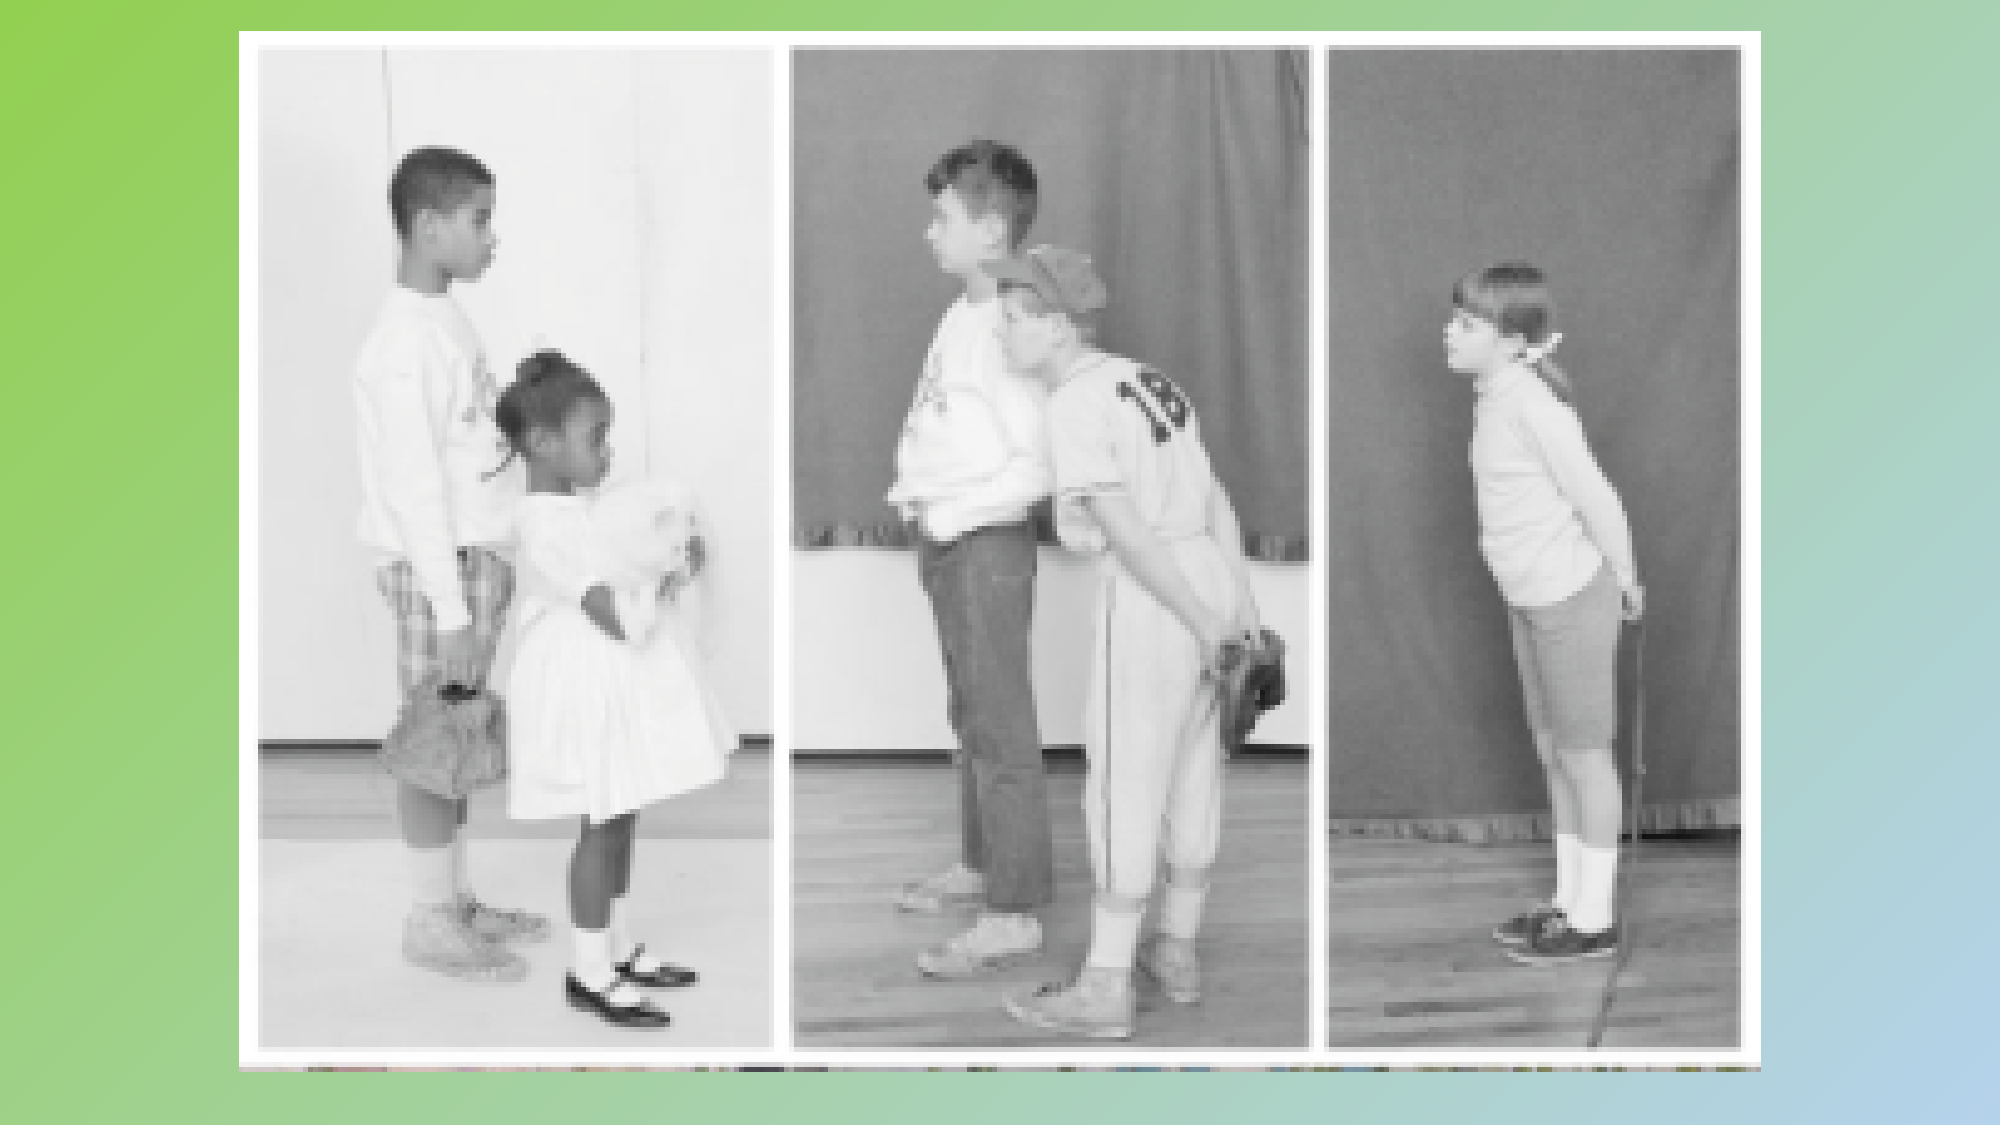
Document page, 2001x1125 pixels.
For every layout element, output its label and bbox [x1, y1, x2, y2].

list [239, 31, 1761, 1072]
